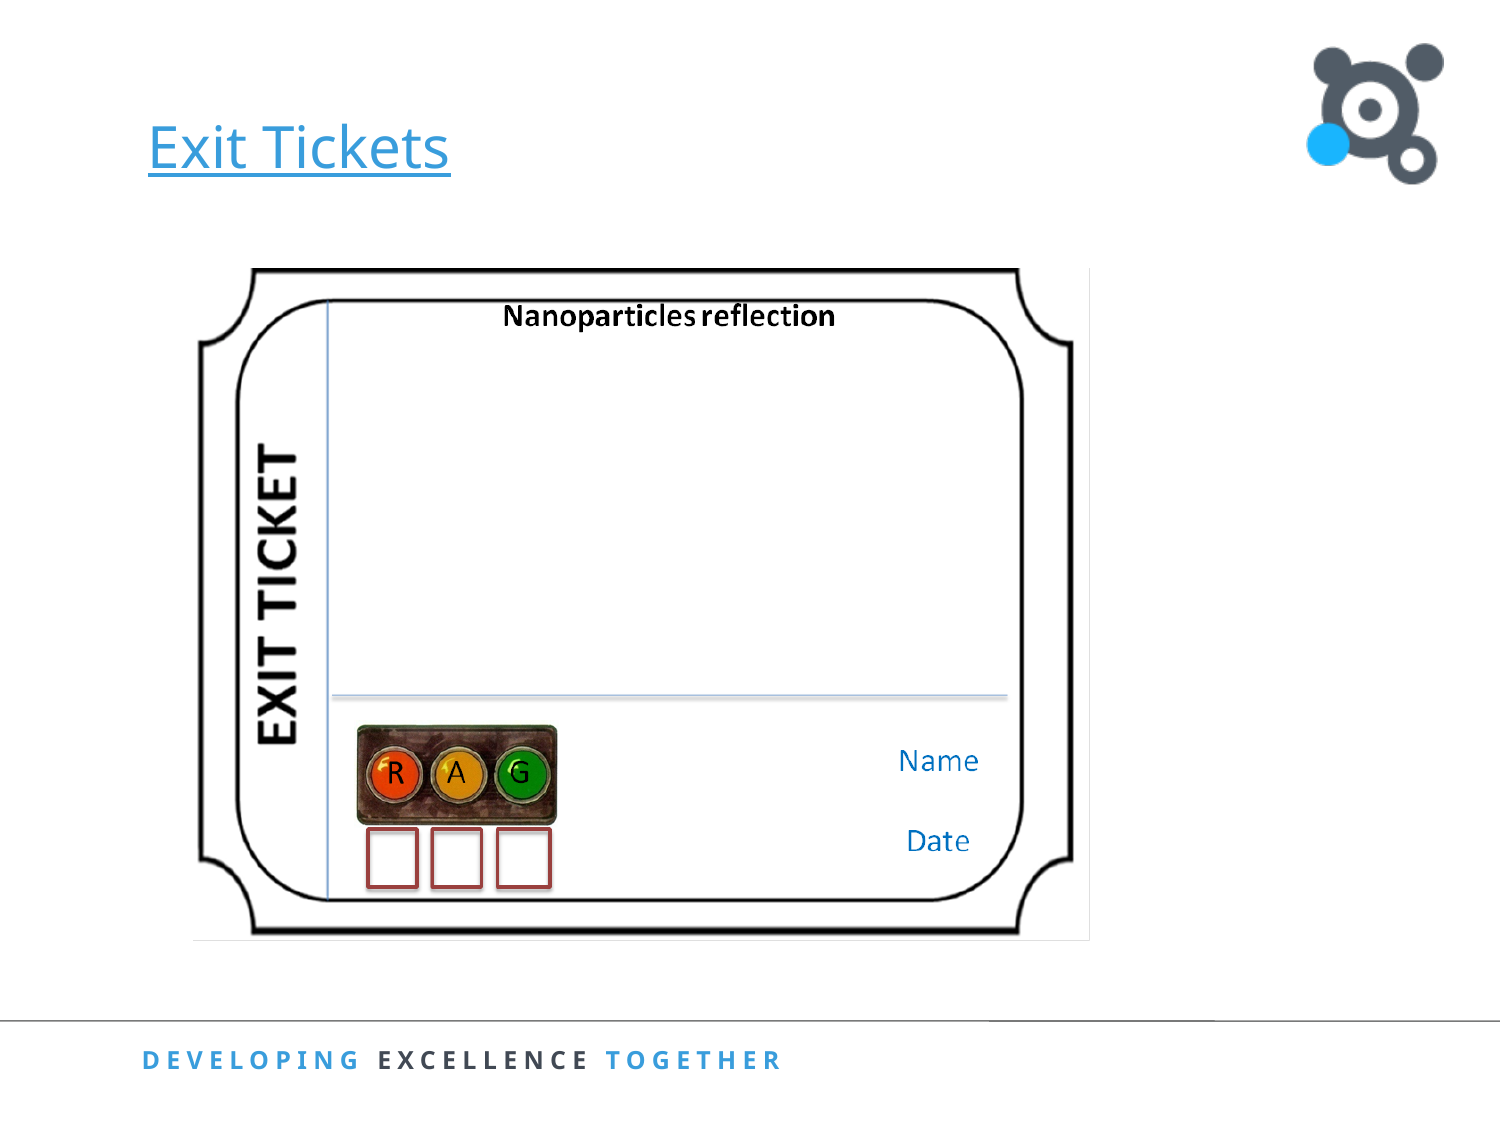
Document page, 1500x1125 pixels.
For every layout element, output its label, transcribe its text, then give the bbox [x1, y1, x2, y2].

picture [1305, 42, 1444, 186]
title Exit Tickets [132, 101, 1149, 198]
picture [192, 266, 1090, 941]
